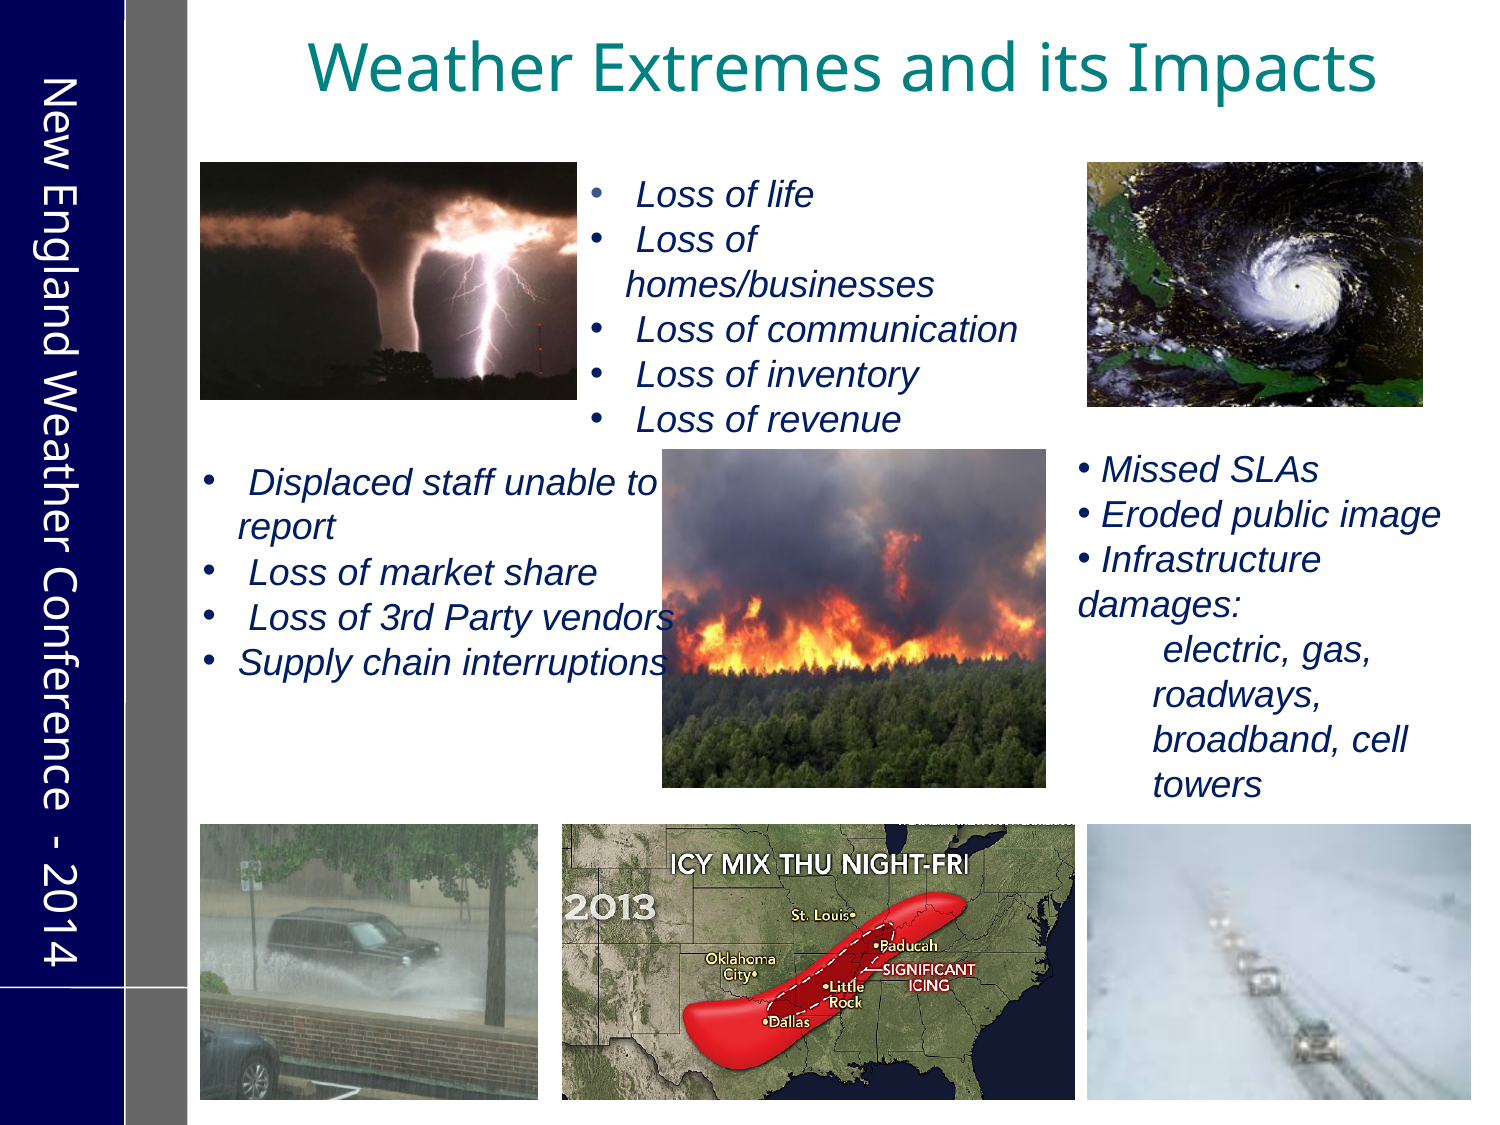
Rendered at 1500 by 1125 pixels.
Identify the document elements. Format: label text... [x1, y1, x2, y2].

picture [199, 824, 538, 1101]
text_box Loss of life Loss of homes/businesses Loss of communication Loss of inventory Loss of revenue [574, 162, 1085, 413]
text_box Missed SLAs Eroded public image Infrastructure damages: electric, gas, roadways, broadband, cell towers [1062, 437, 1500, 850]
picture [662, 449, 1046, 788]
picture [562, 824, 1076, 1101]
title Weather Extremes and its Impacts [199, 0, 1488, 131]
picture [199, 162, 578, 401]
text_box Displaced staff unable to report Loss of market share Loss of 3rd Party vendors Supply chain interruptions [187, 449, 704, 825]
picture [1087, 824, 1472, 1101]
picture [1087, 162, 1423, 408]
